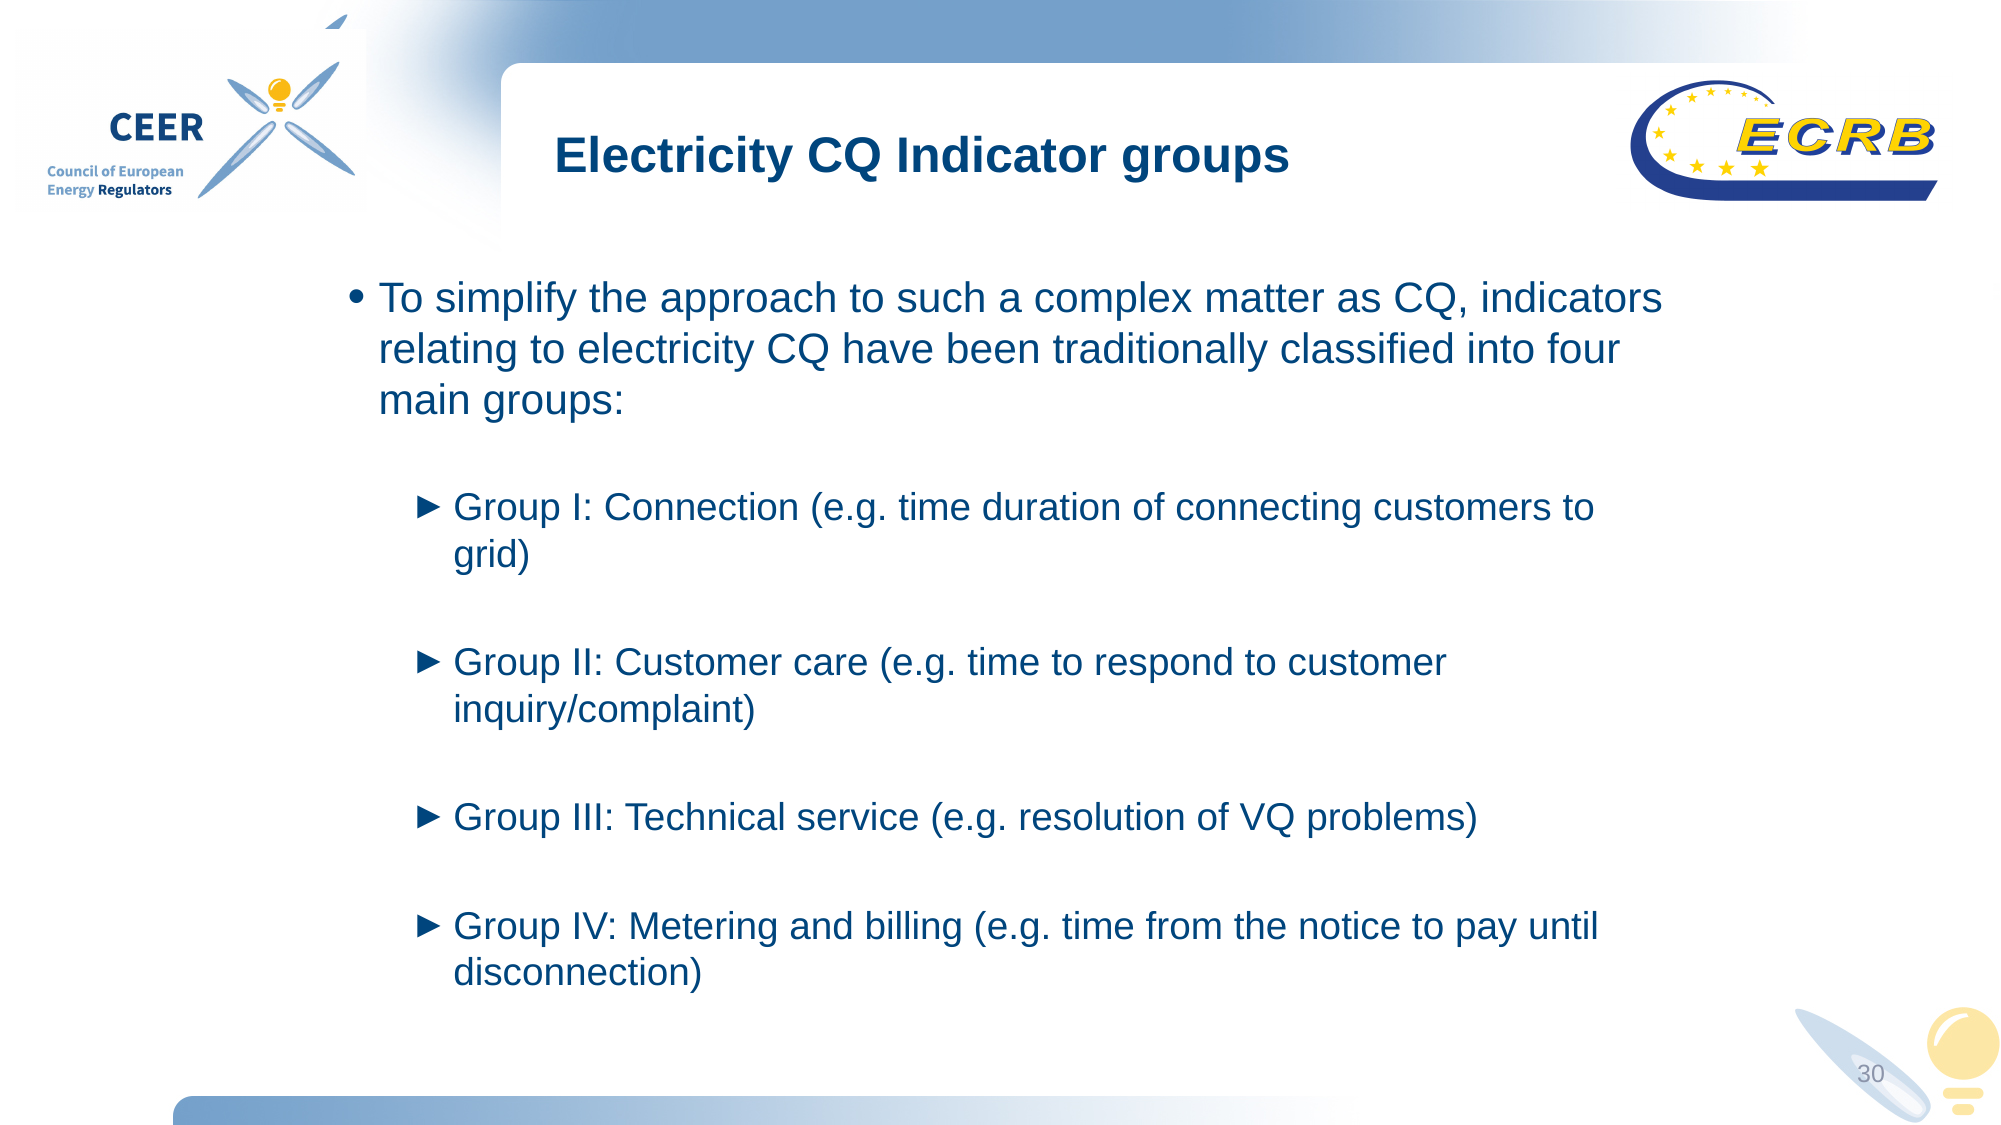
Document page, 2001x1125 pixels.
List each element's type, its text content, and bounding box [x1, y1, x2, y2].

list To simplify the approach to such a complex matter as CQ, indicators relating to electricity CQ have been traditionally classified into four main groups: Group I: Connection (e.g. time duration of connecting customers to grid) Group II: Customer care (e.g. time to respond to customer inquiry/complaint) Group III: Technical service (e.g. resolution of VQ problems) Group IV: Metering and billing (e.g. time from the notice to pay until disconnection) [324, 262, 1686, 1005]
title Electricity CQ Indicator groups [539, 72, 1603, 233]
slide_number 30 [1433, 1042, 1900, 1103]
picture [0, 0, 2001, 1125]
